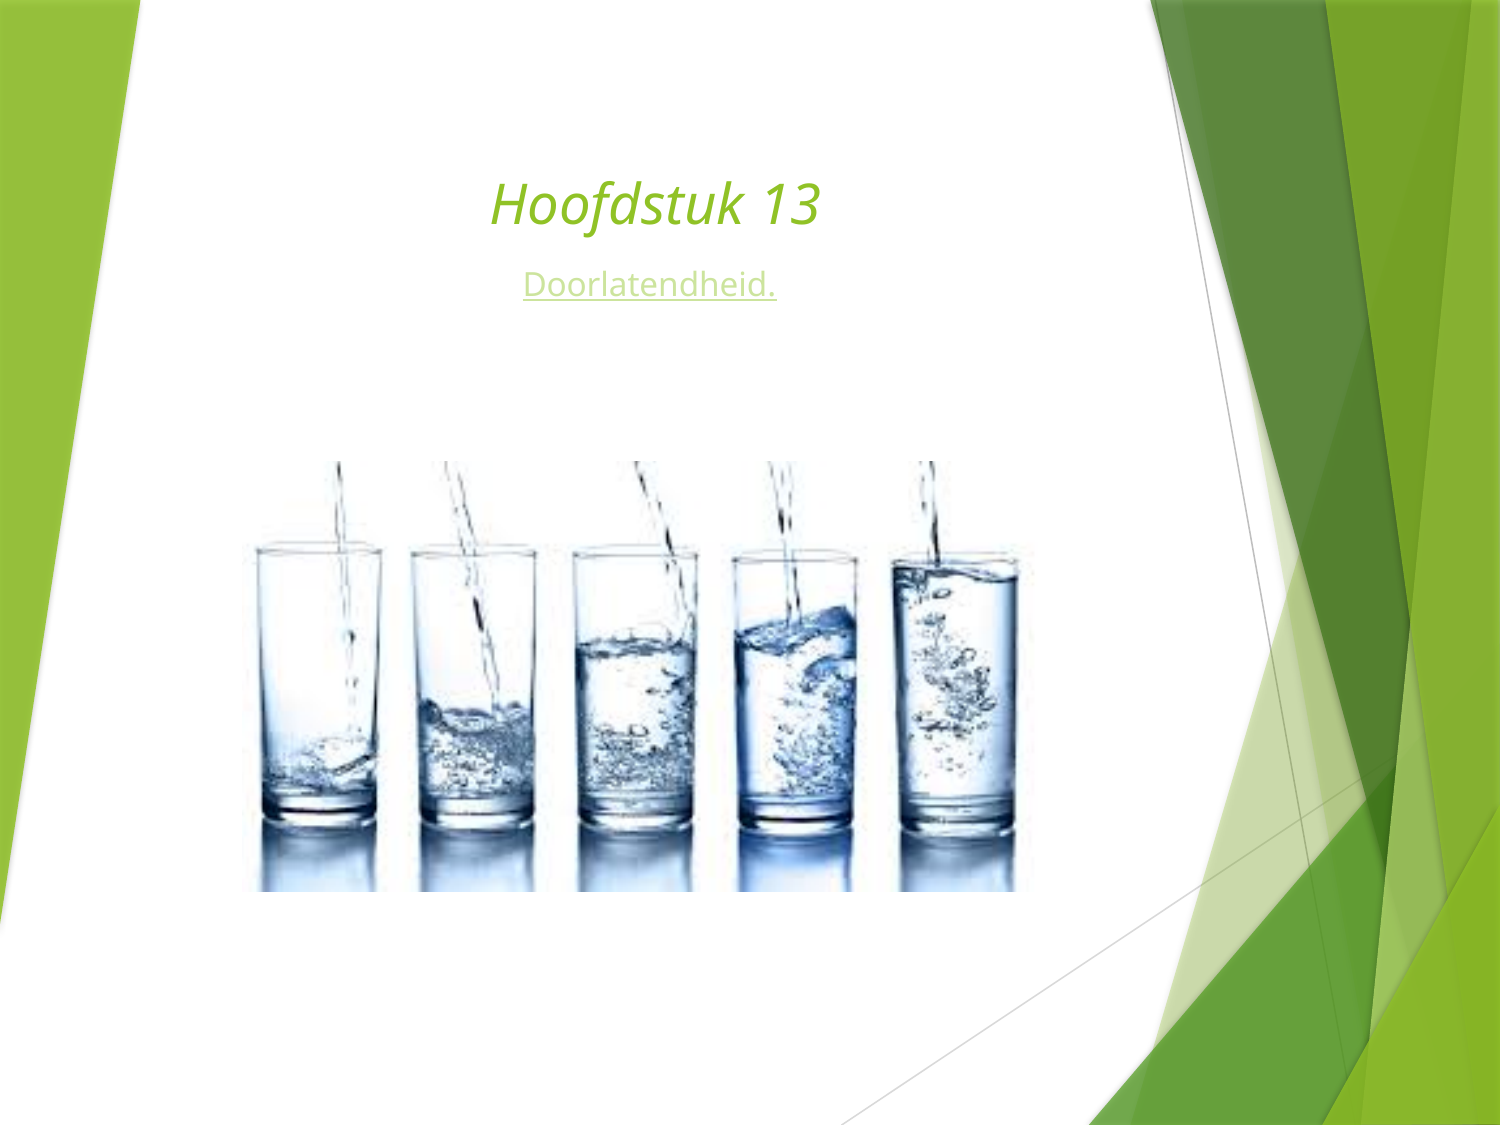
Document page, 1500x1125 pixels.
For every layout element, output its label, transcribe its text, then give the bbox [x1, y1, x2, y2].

picture [241, 460, 1040, 892]
subtitle Doorlatendheid. [64, 255, 1235, 882]
title Hoofdstuk 13 [112, 101, 1199, 244]
